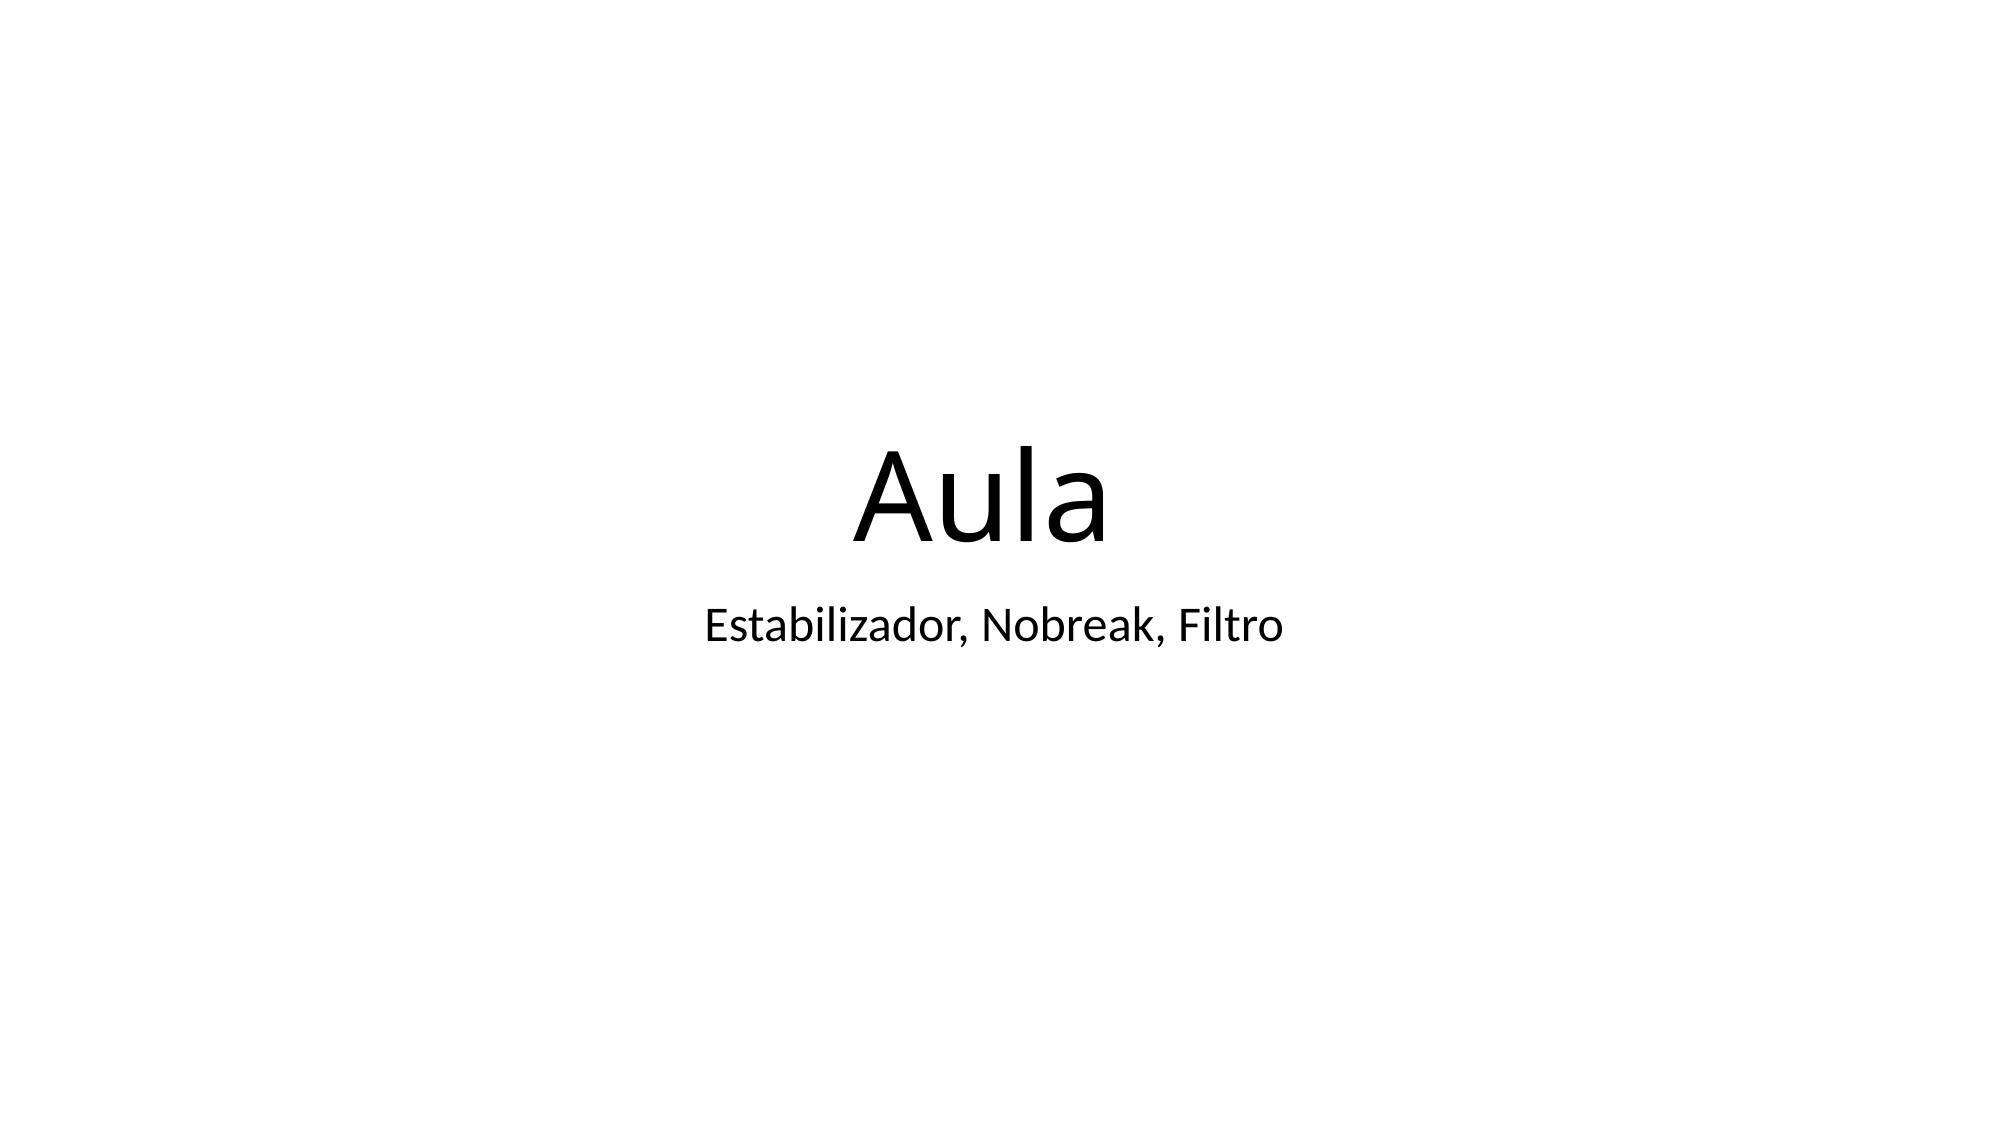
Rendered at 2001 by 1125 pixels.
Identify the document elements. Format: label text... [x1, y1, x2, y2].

subtitle Estabilizador, Nobreak, Filtro [249, 590, 1750, 863]
title Aula [249, 184, 1750, 576]
